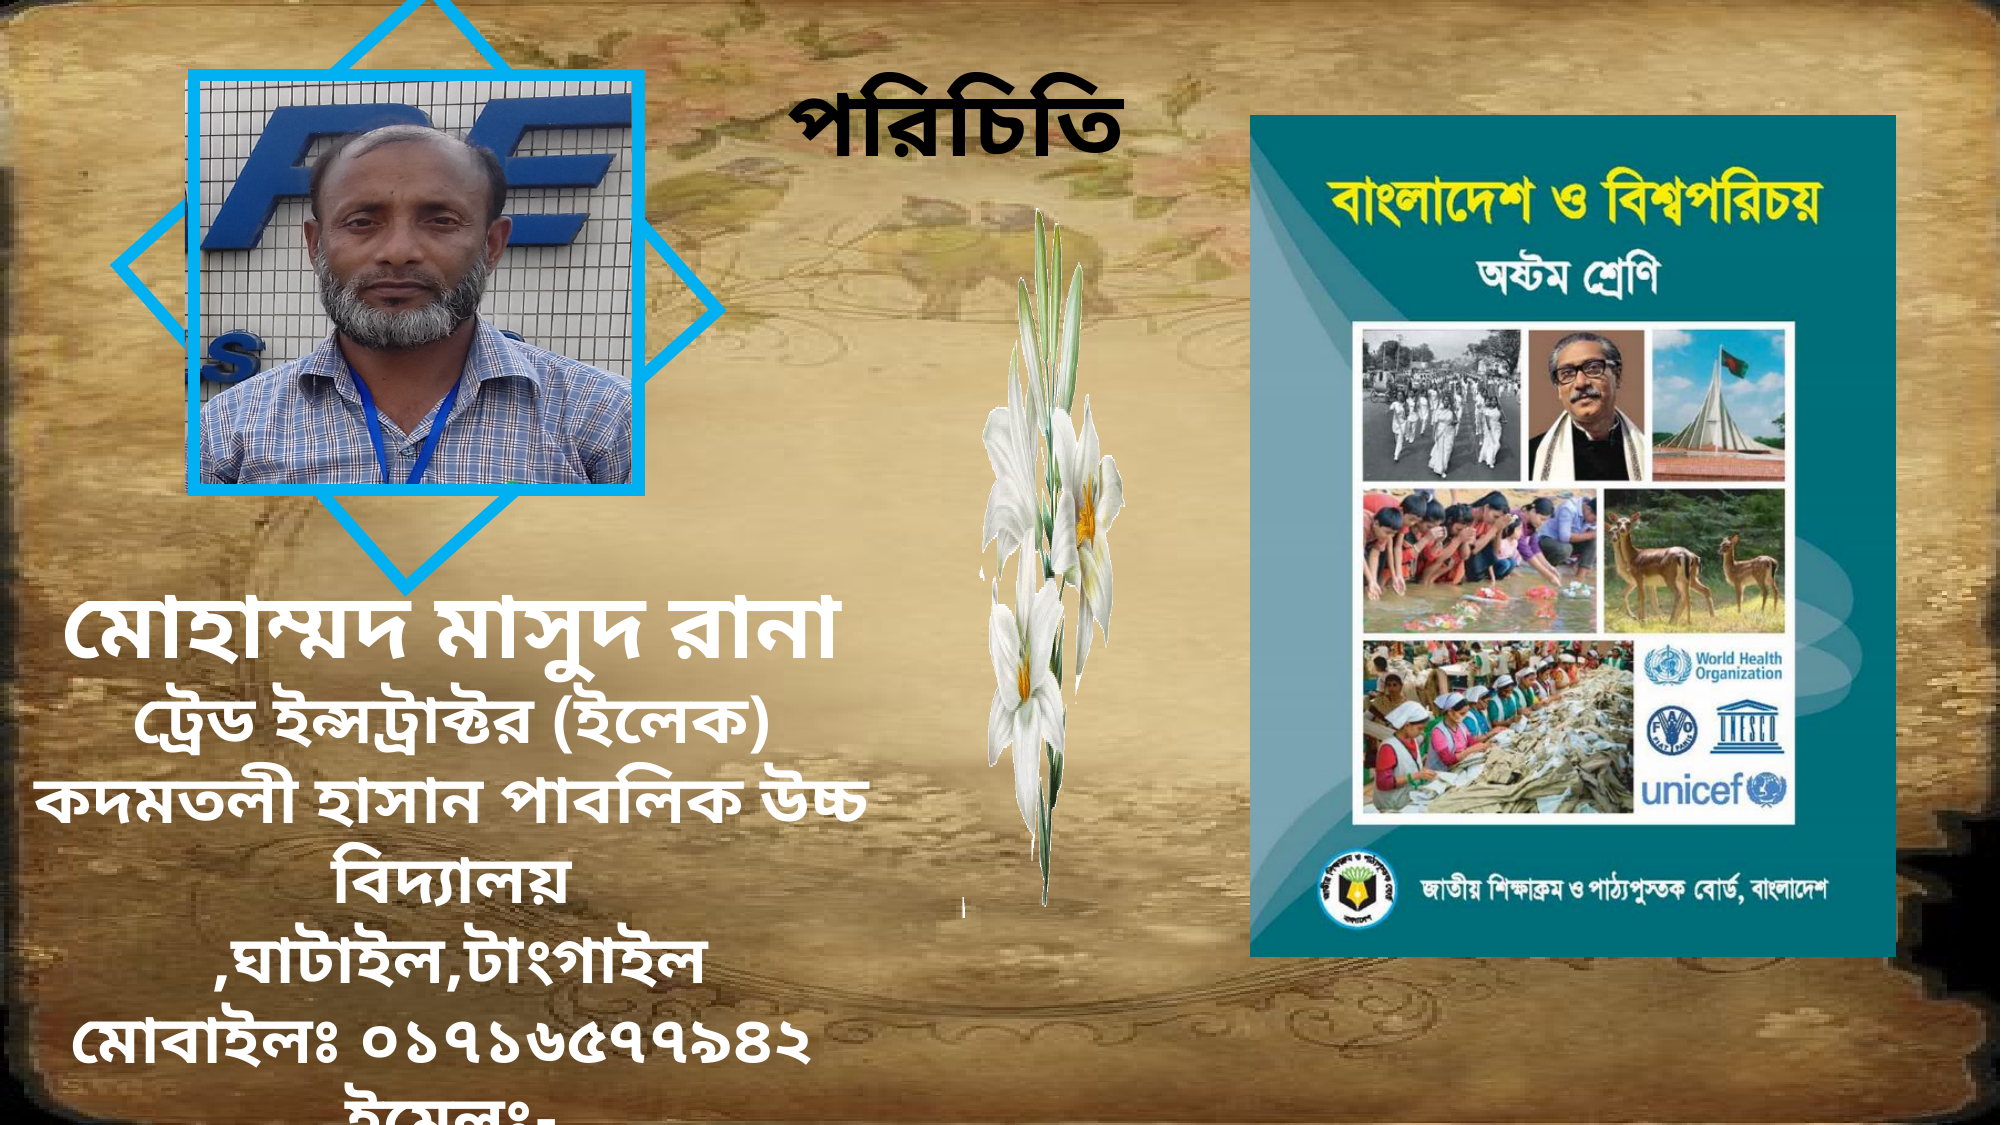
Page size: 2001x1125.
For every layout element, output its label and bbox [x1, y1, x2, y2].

text_box [184, 71, 639, 504]
picture [0, 0, 2000, 1125]
picture [352, 0, 492, 68]
picture [129, 218, 184, 327]
picture [646, 241, 707, 364]
picture [342, 504, 488, 577]
